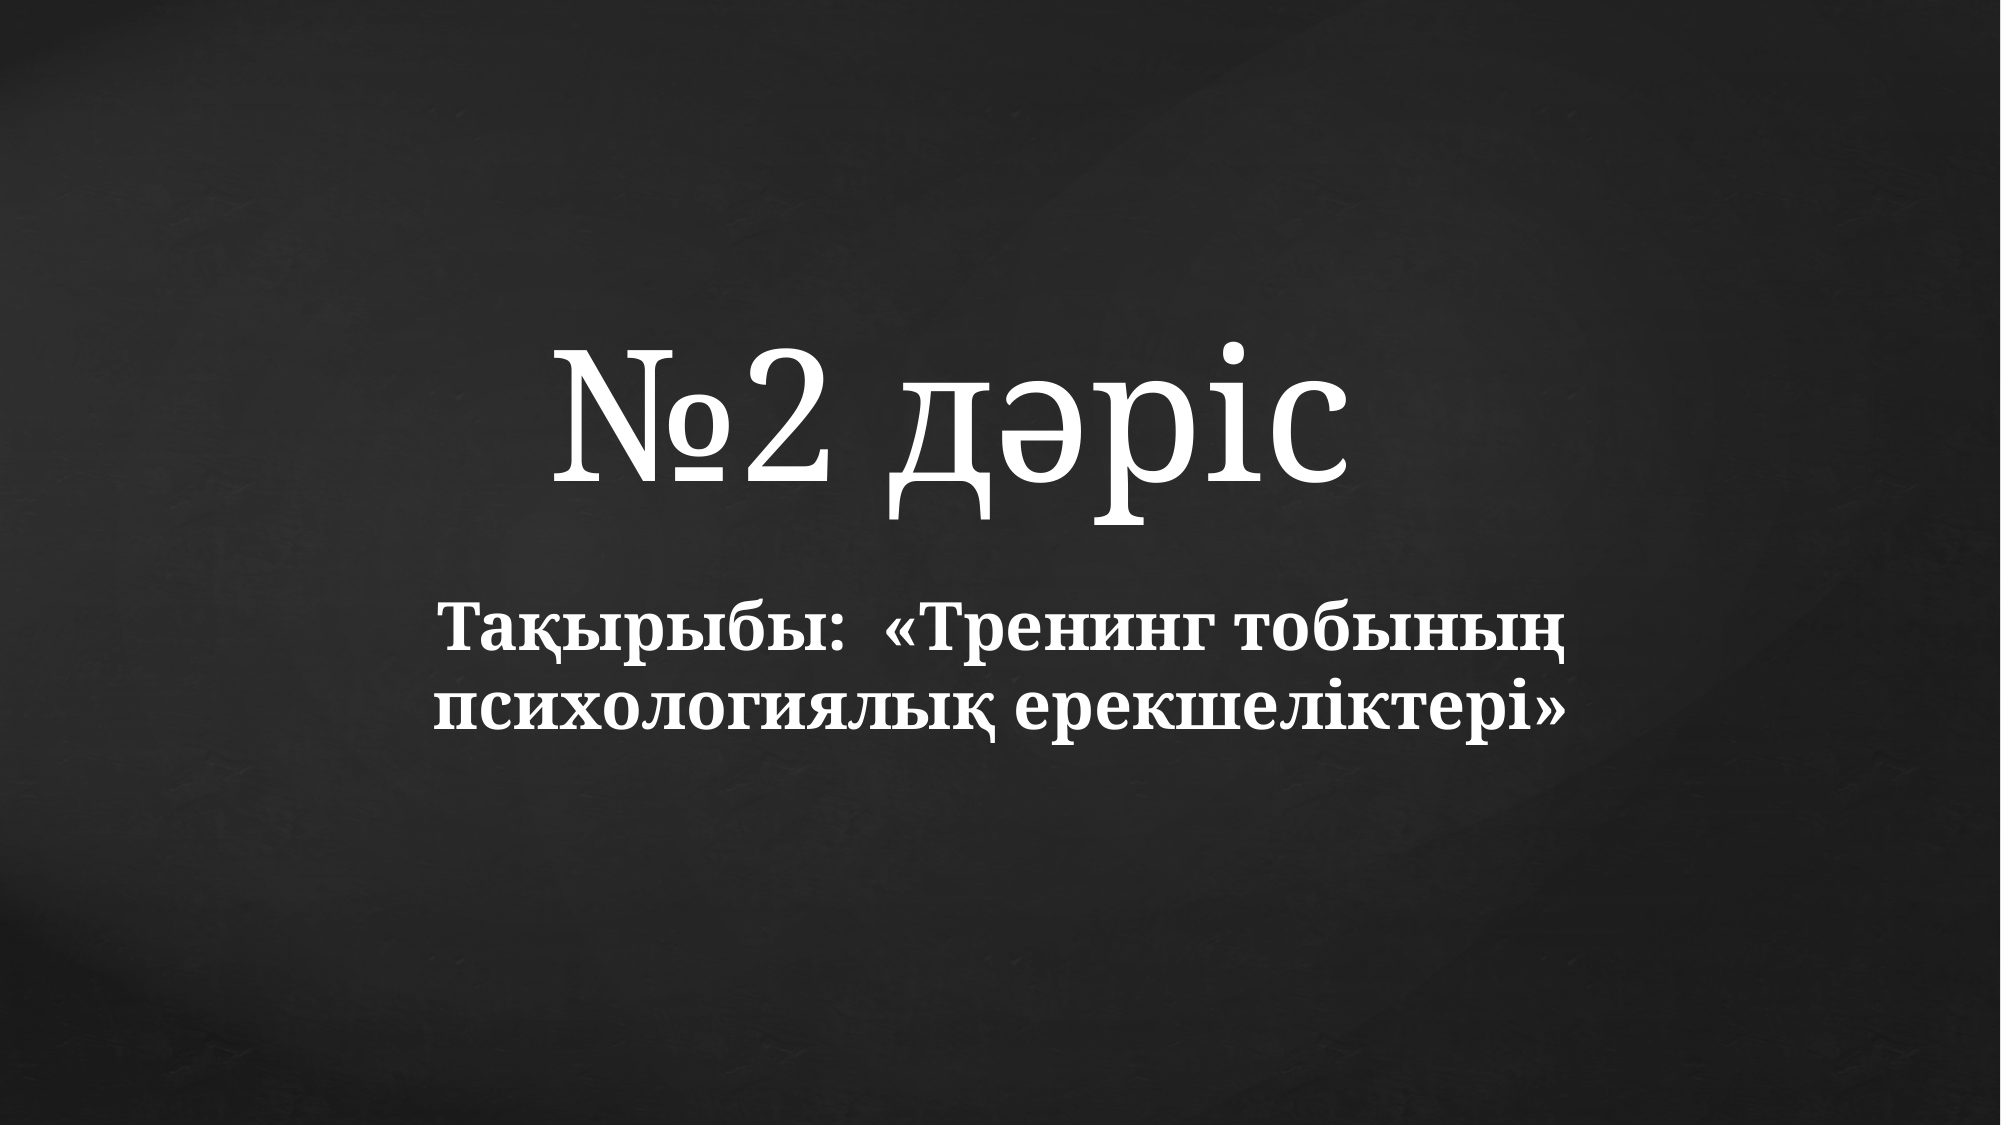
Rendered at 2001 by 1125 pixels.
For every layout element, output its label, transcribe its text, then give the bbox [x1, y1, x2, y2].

text_box №2 дәріс [190, 290, 1713, 526]
text_box Тақырыбы: «Тренинг тобының психологиялық ерекшеліктері» [228, 576, 1776, 751]
